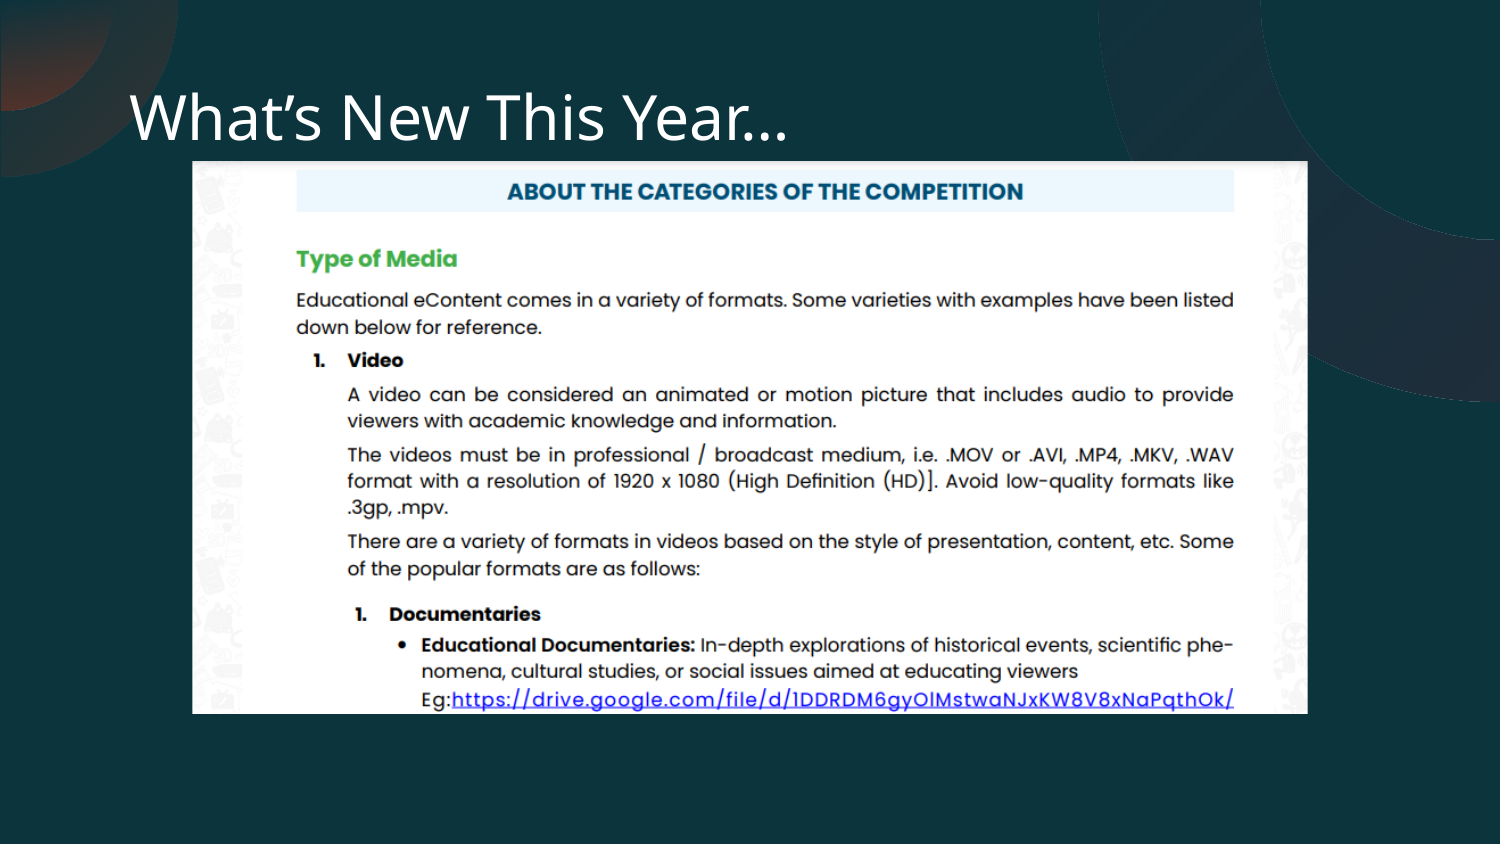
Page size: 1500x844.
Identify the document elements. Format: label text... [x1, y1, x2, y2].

title What’s New This Year… [114, 63, 1386, 157]
picture [192, 161, 1308, 714]
